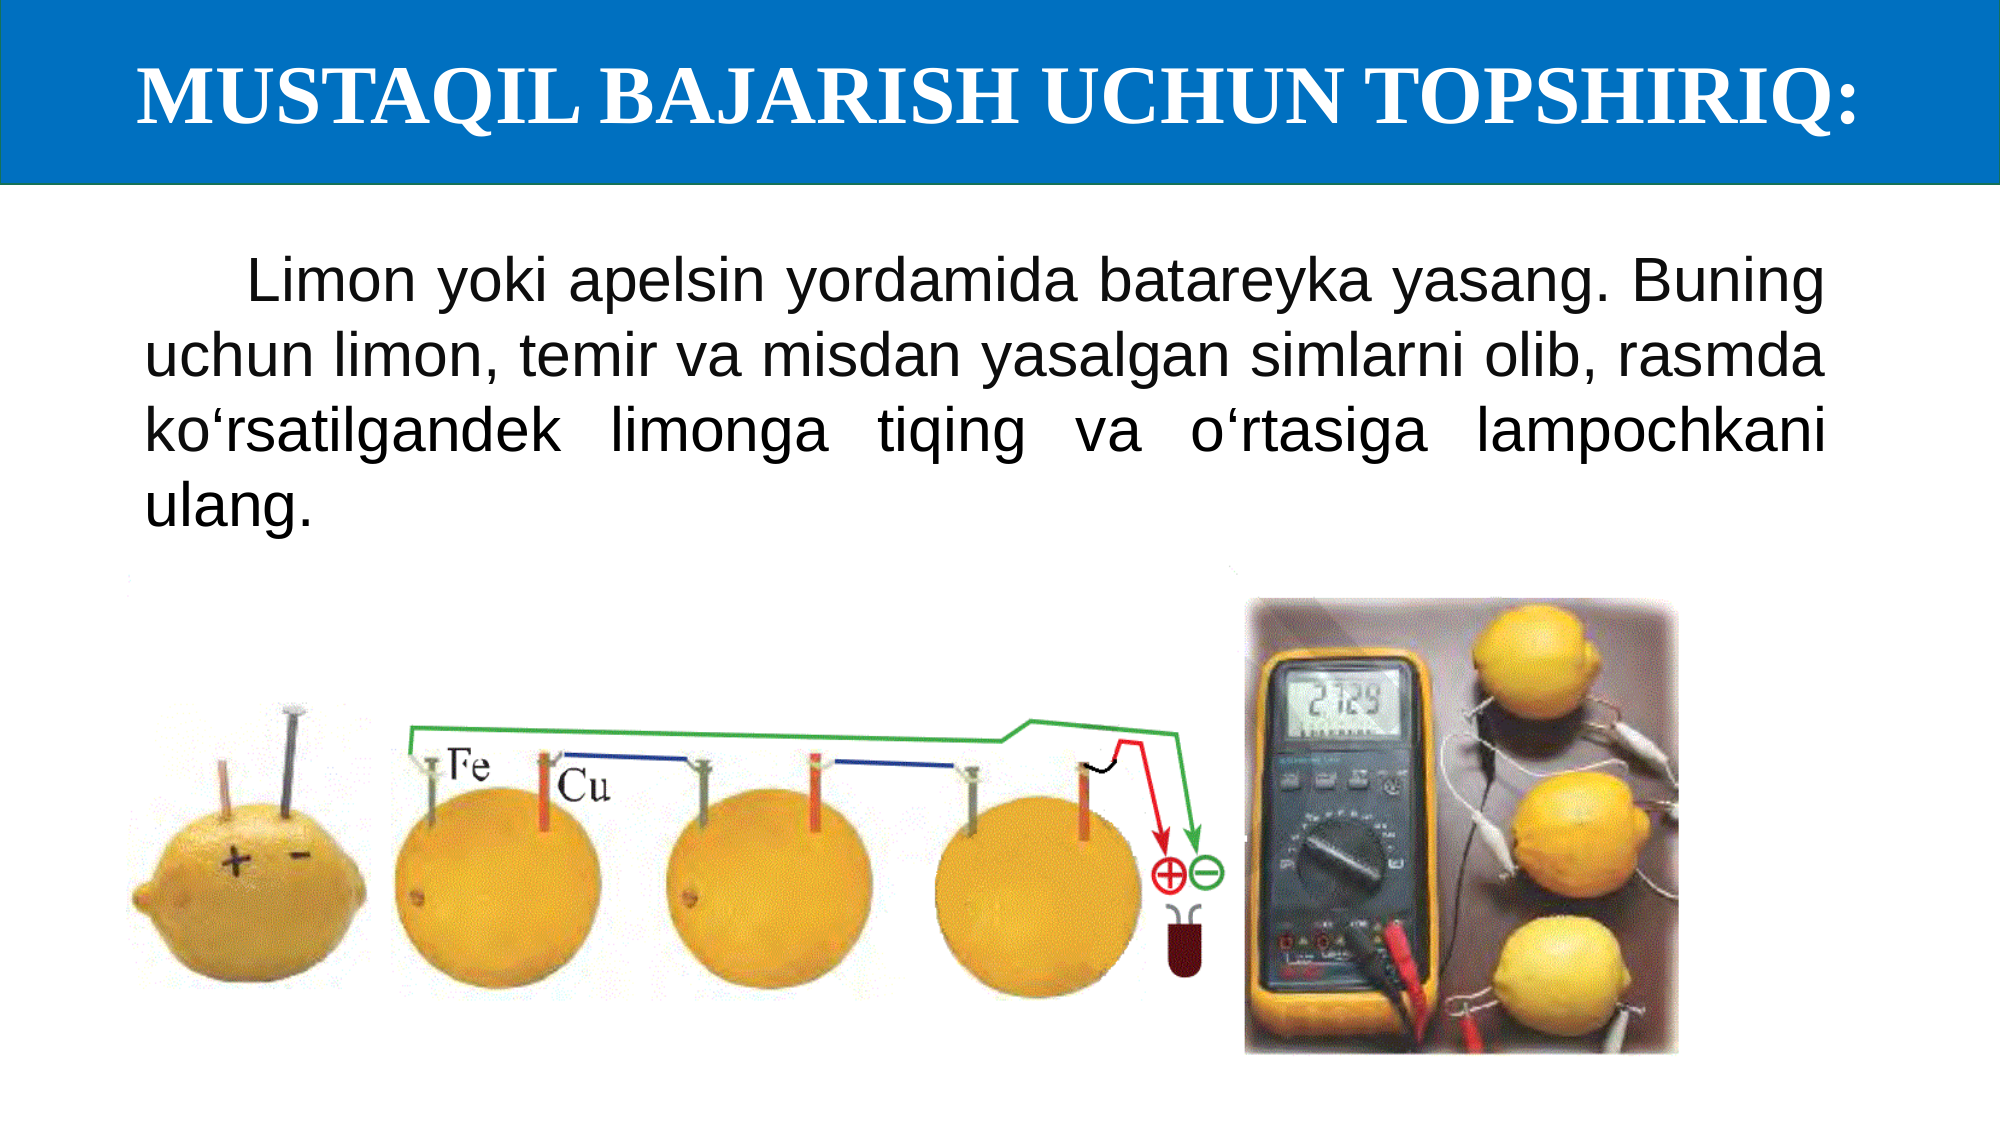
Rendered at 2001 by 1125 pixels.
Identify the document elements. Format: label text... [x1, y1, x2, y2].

text_box MUSTAQIL BAJARISH UCHUN TOPSHIRIQ: [0, 0, 2000, 185]
picture [125, 562, 1686, 1073]
text_box Limon yoki apelsin yordamida batareyka yasang. Buning uchun limon, temir va misdan yasalgan simlarni olib, rasmda ko‘rsatilgandek limonga tiqing va o‘rtasiga lampochkani ulang. [130, 231, 1843, 547]
